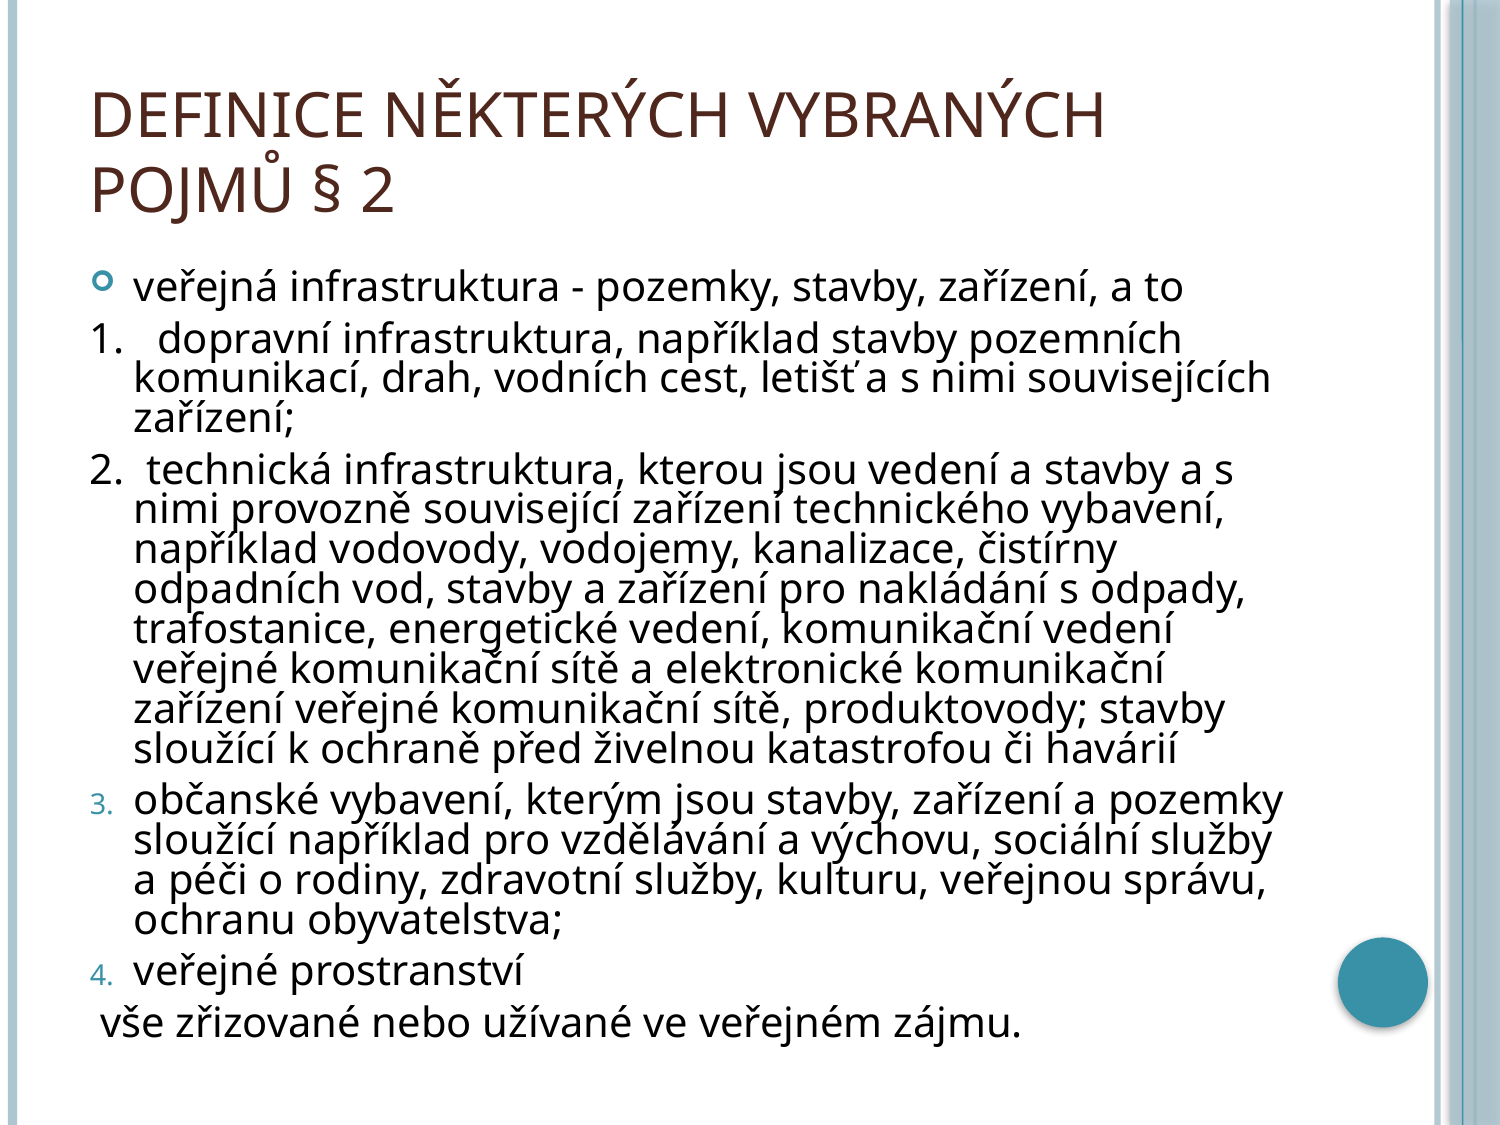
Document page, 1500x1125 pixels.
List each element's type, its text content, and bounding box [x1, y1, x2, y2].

list veřejná infrastruktura - pozemky, stavby, zařízení, a to 1. dopravní infrastruktura, například stavby pozemních komunikací, drah, vodních cest, letišť a s nimi souvisejících zařízení; 2. technická infrastruktura, kterou jsou vedení a stavby a s nimi provozně související zařízení technického vybavení, například vodovody, vodojemy, kanalizace, čistírny odpadních vod, stavby a zařízení pro nakládání s odpady, trafostanice, energetické vedení, komunikační vedení veřejné komunikační sítě a elektronické komunikační zařízení veřejné komunikační sítě, produktovody; stavby sloužící k ochraně před živelnou katastrofou či havárií občanské vybavení, kterým jsou stavby, zařízení a pozemky sloužící například pro vzdělávání a výchovu, sociální služby a péči o rodiny, zdravotní služby, kulturu, veřejnou správu, ochranu obyvatelstva; veřejné prostranství vše zřizované nebo užívané ve veřejném zájmu. [75, 262, 1300, 1062]
title Definice některých vybraných pojmů § 2 [75, 45, 1300, 233]
